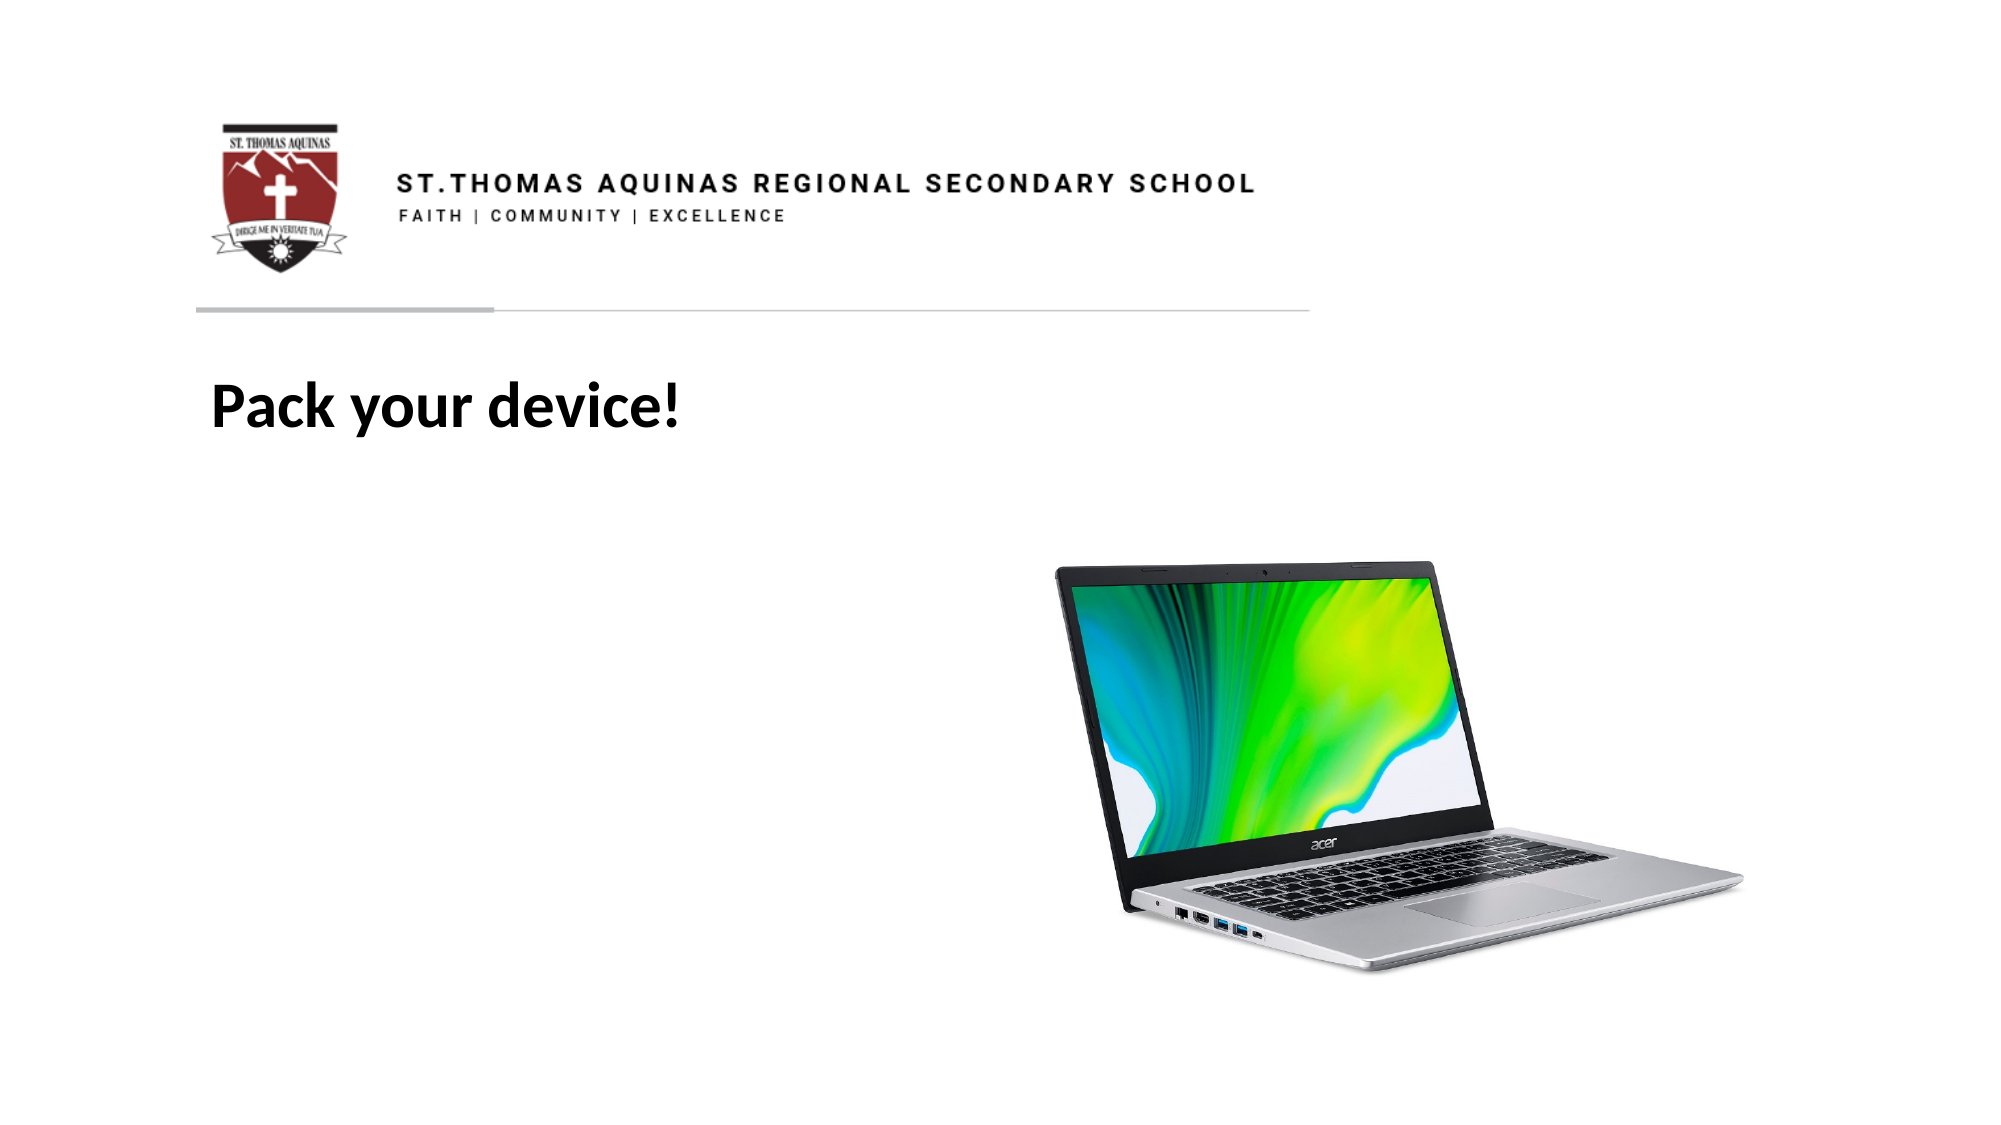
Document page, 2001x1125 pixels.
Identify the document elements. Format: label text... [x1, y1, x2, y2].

picture [964, 475, 1835, 1056]
picture [196, 100, 1348, 330]
list Pack your device! [196, 363, 1281, 525]
